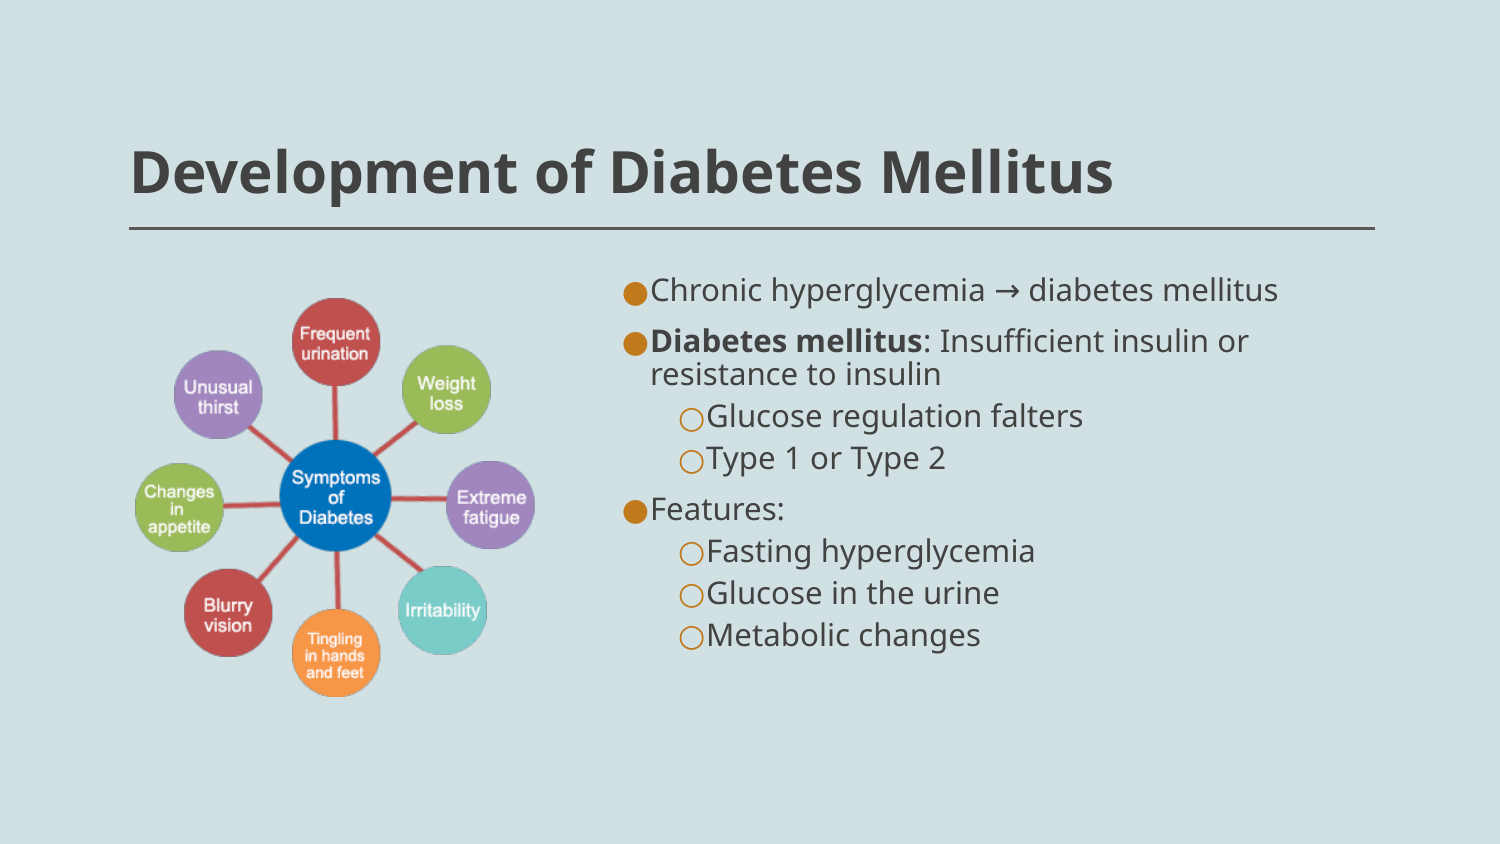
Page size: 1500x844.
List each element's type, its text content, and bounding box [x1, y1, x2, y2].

picture [128, 287, 542, 697]
list Chronic hyperglycemia → diabetes mellitus Diabetes mellitus: Insufficient insulin or resistance to insulin Glucose regulation falters Type 1 or Type 2 Features: Fasting hyperglycemia Glucose in the urine Metabolic changes [609, 269, 1383, 726]
title Development of Diabetes Mellitus [118, 80, 1421, 212]
